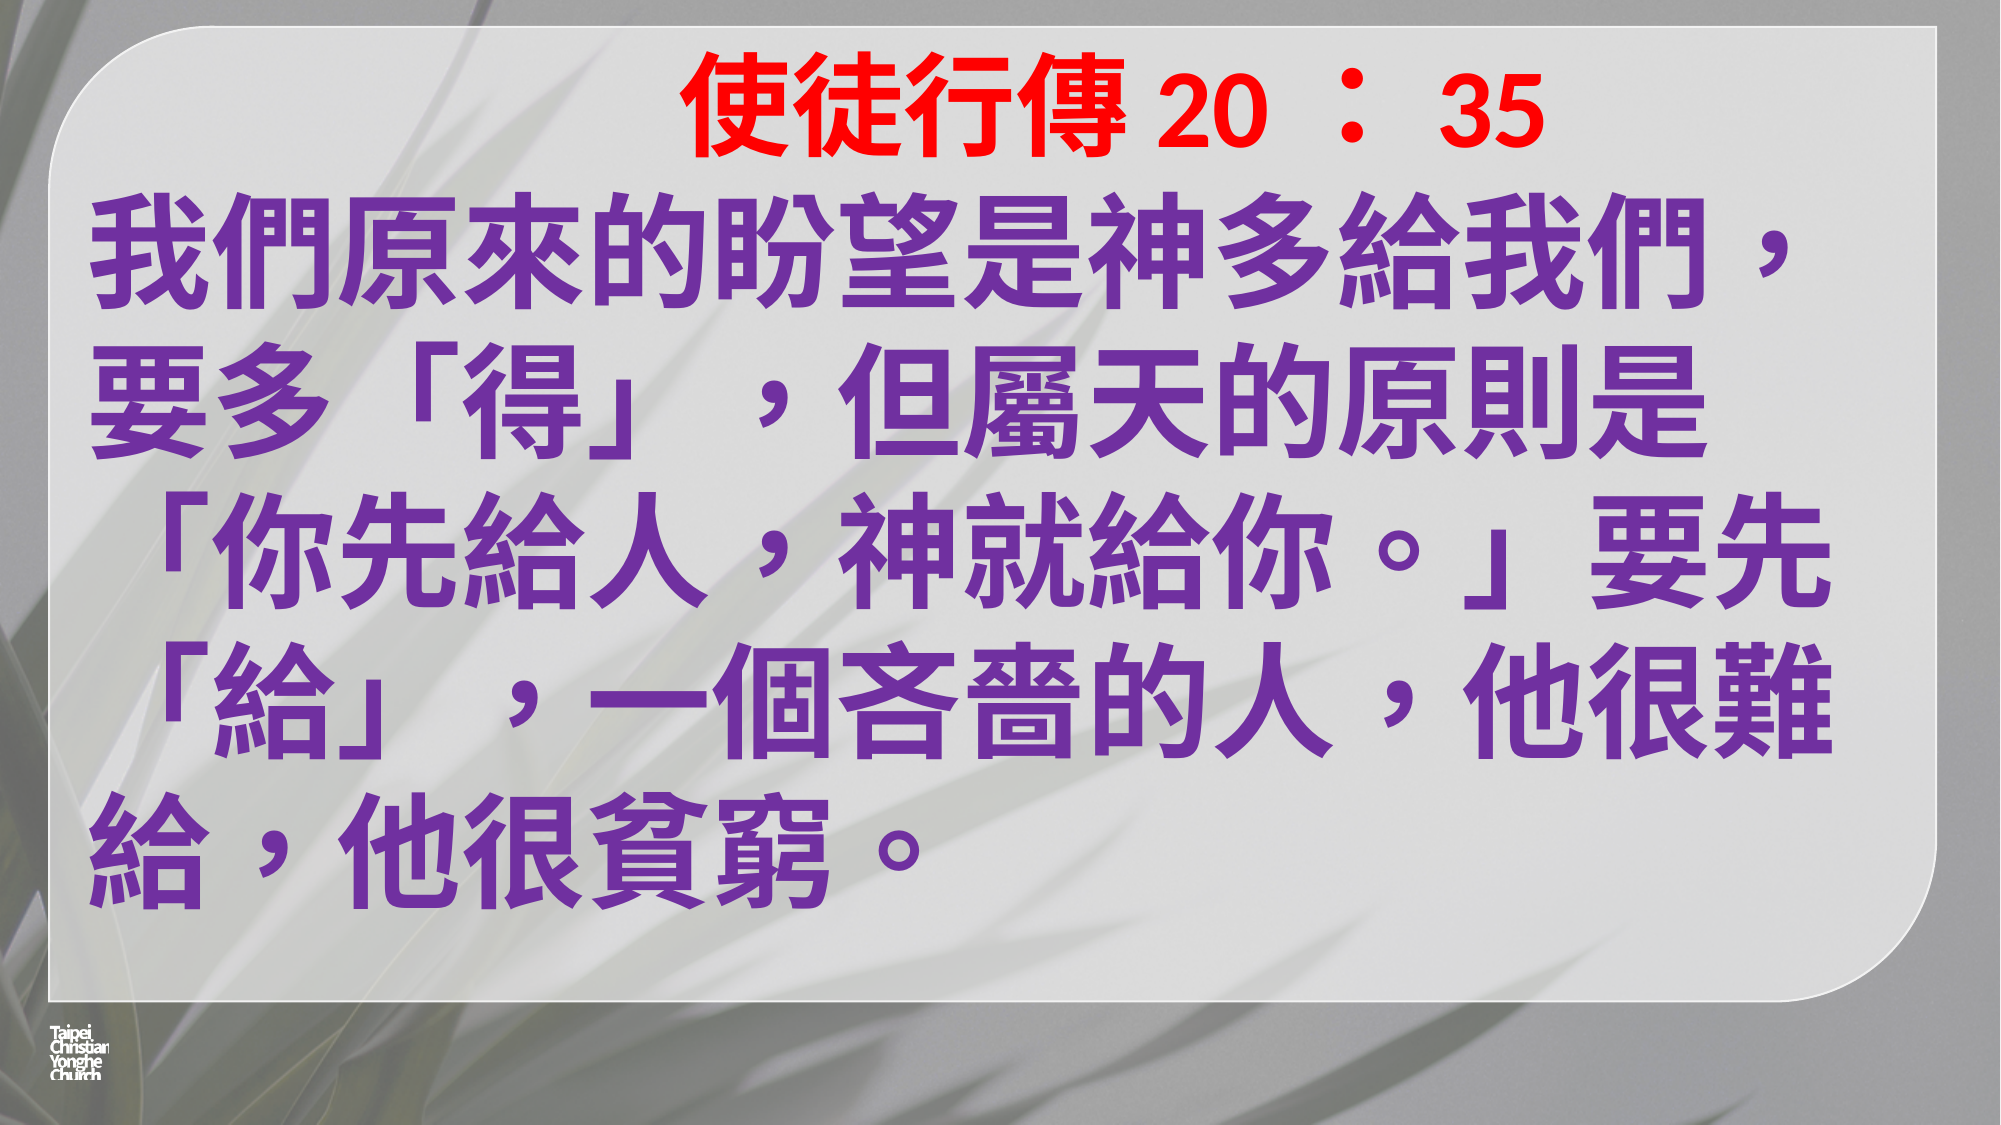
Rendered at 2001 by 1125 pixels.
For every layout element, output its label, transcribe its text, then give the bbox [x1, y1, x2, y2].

text_box 我們原來的盼望是神多給我們，要多「得」，但屬天的原則是「你先給人，神就給你。」要先「給」，一個吝嗇的人，他很難給，他很貧窮。 [71, 166, 1880, 931]
text_box 使徒行傳20：35 [254, 27, 1766, 166]
picture [0, 0, 2001, 1125]
